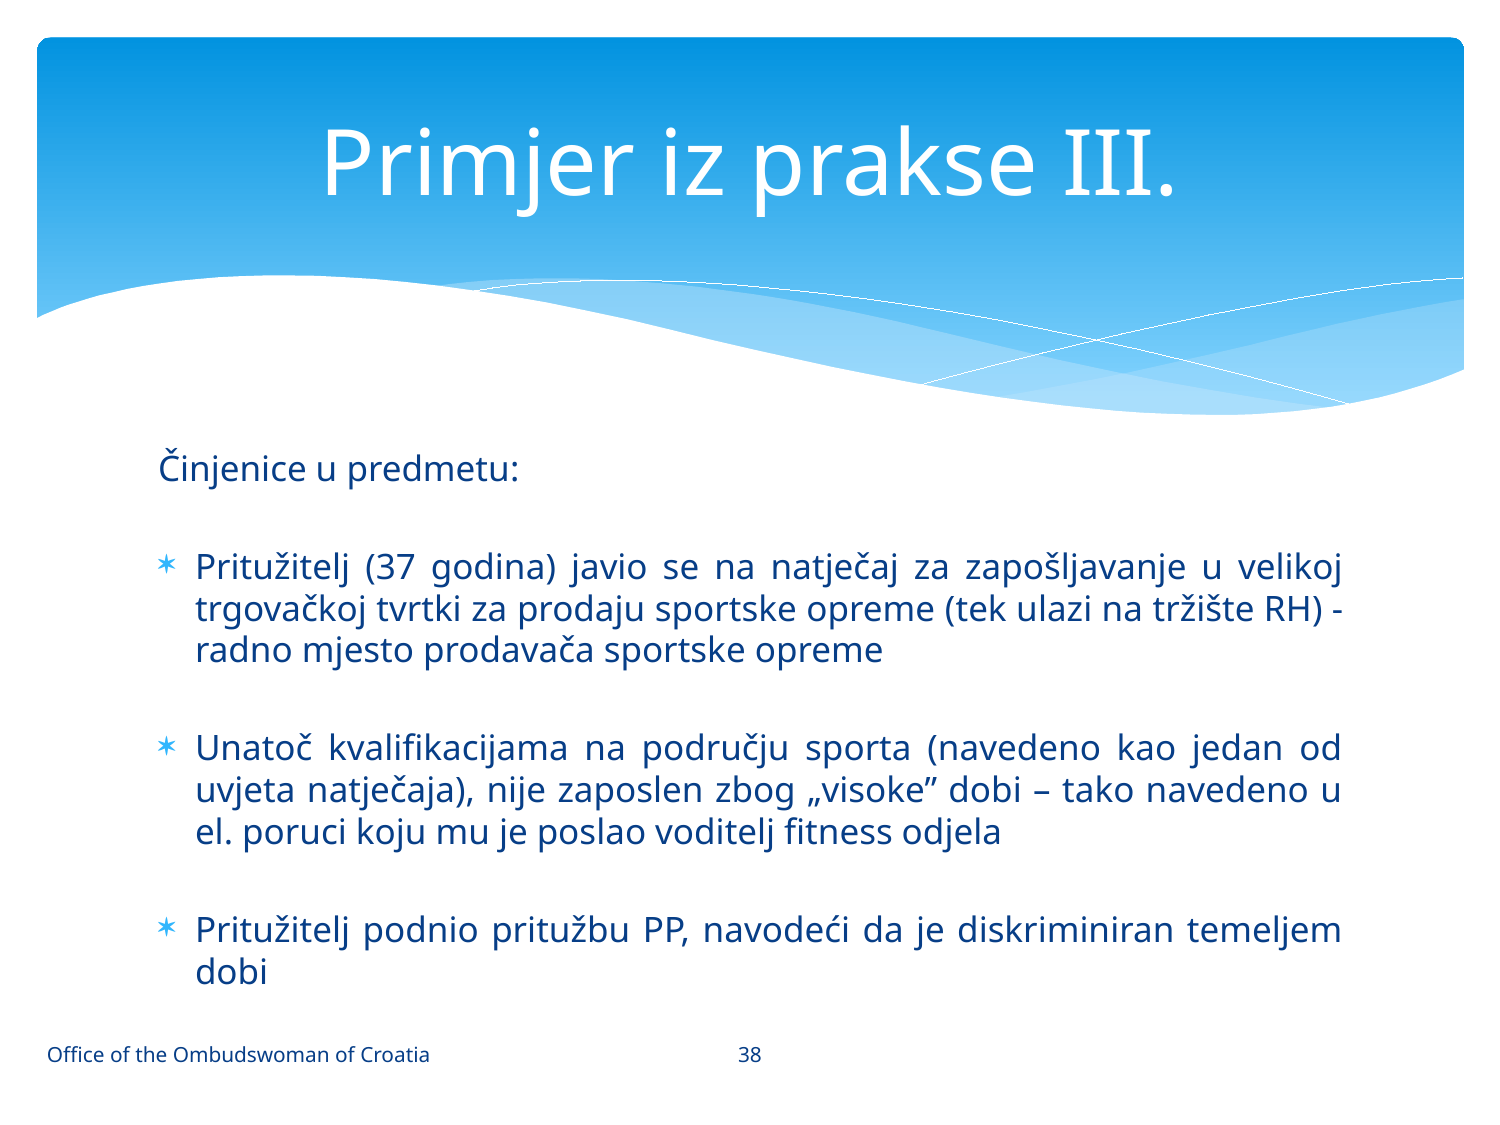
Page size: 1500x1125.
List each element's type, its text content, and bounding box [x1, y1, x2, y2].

footer Office of the Ombudswoman of Croatia [31, 1025, 653, 1086]
title Primjer iz prakse III. [75, 55, 1425, 261]
list Činjenice u predmetu: Pritužitelj (37 godina) javio se na natječaj za zapošljavanje u velikoj trgovačkoj tvrtki za prodaju sportske opreme (tek ulazi na tržište RH) - radno mjesto prodavača sportske opreme Unatoč kvalifikacijama na području sporta (navedeno kao jedan od uvjeta natječaja), nije zaposlen zbog „visoke” dobi – tako navedeno u el. poruci koju mu je poslao voditelj fitness odjela Pritužitelj podnio pritužbu PP, navodeći da je diskriminiran temeljem dobi [143, 438, 1359, 1005]
slide_number 38 [654, 1025, 846, 1086]
